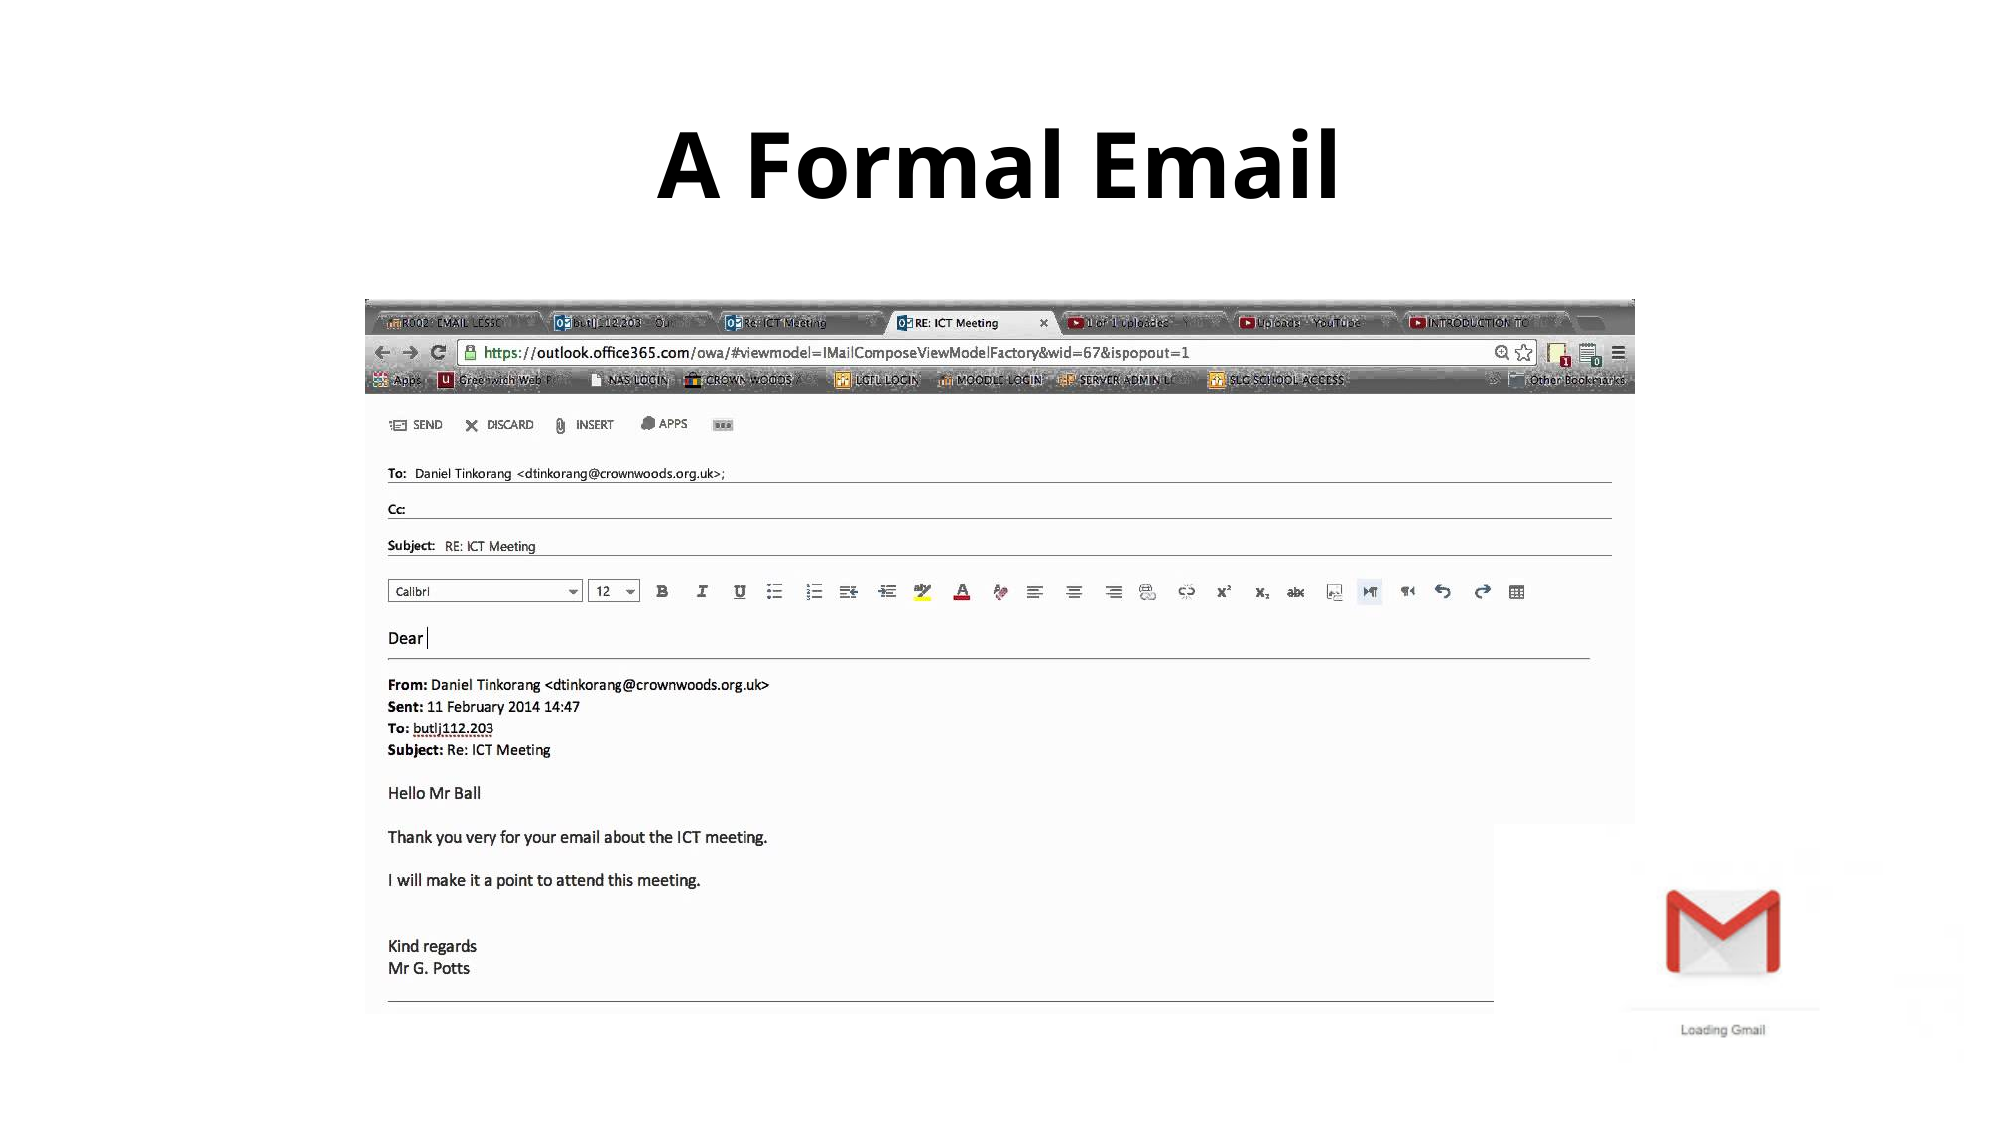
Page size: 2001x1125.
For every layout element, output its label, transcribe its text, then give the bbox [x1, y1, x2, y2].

picture [1494, 824, 1964, 1088]
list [365, 299, 1635, 1014]
title A Formal Email [137, 59, 1863, 278]
